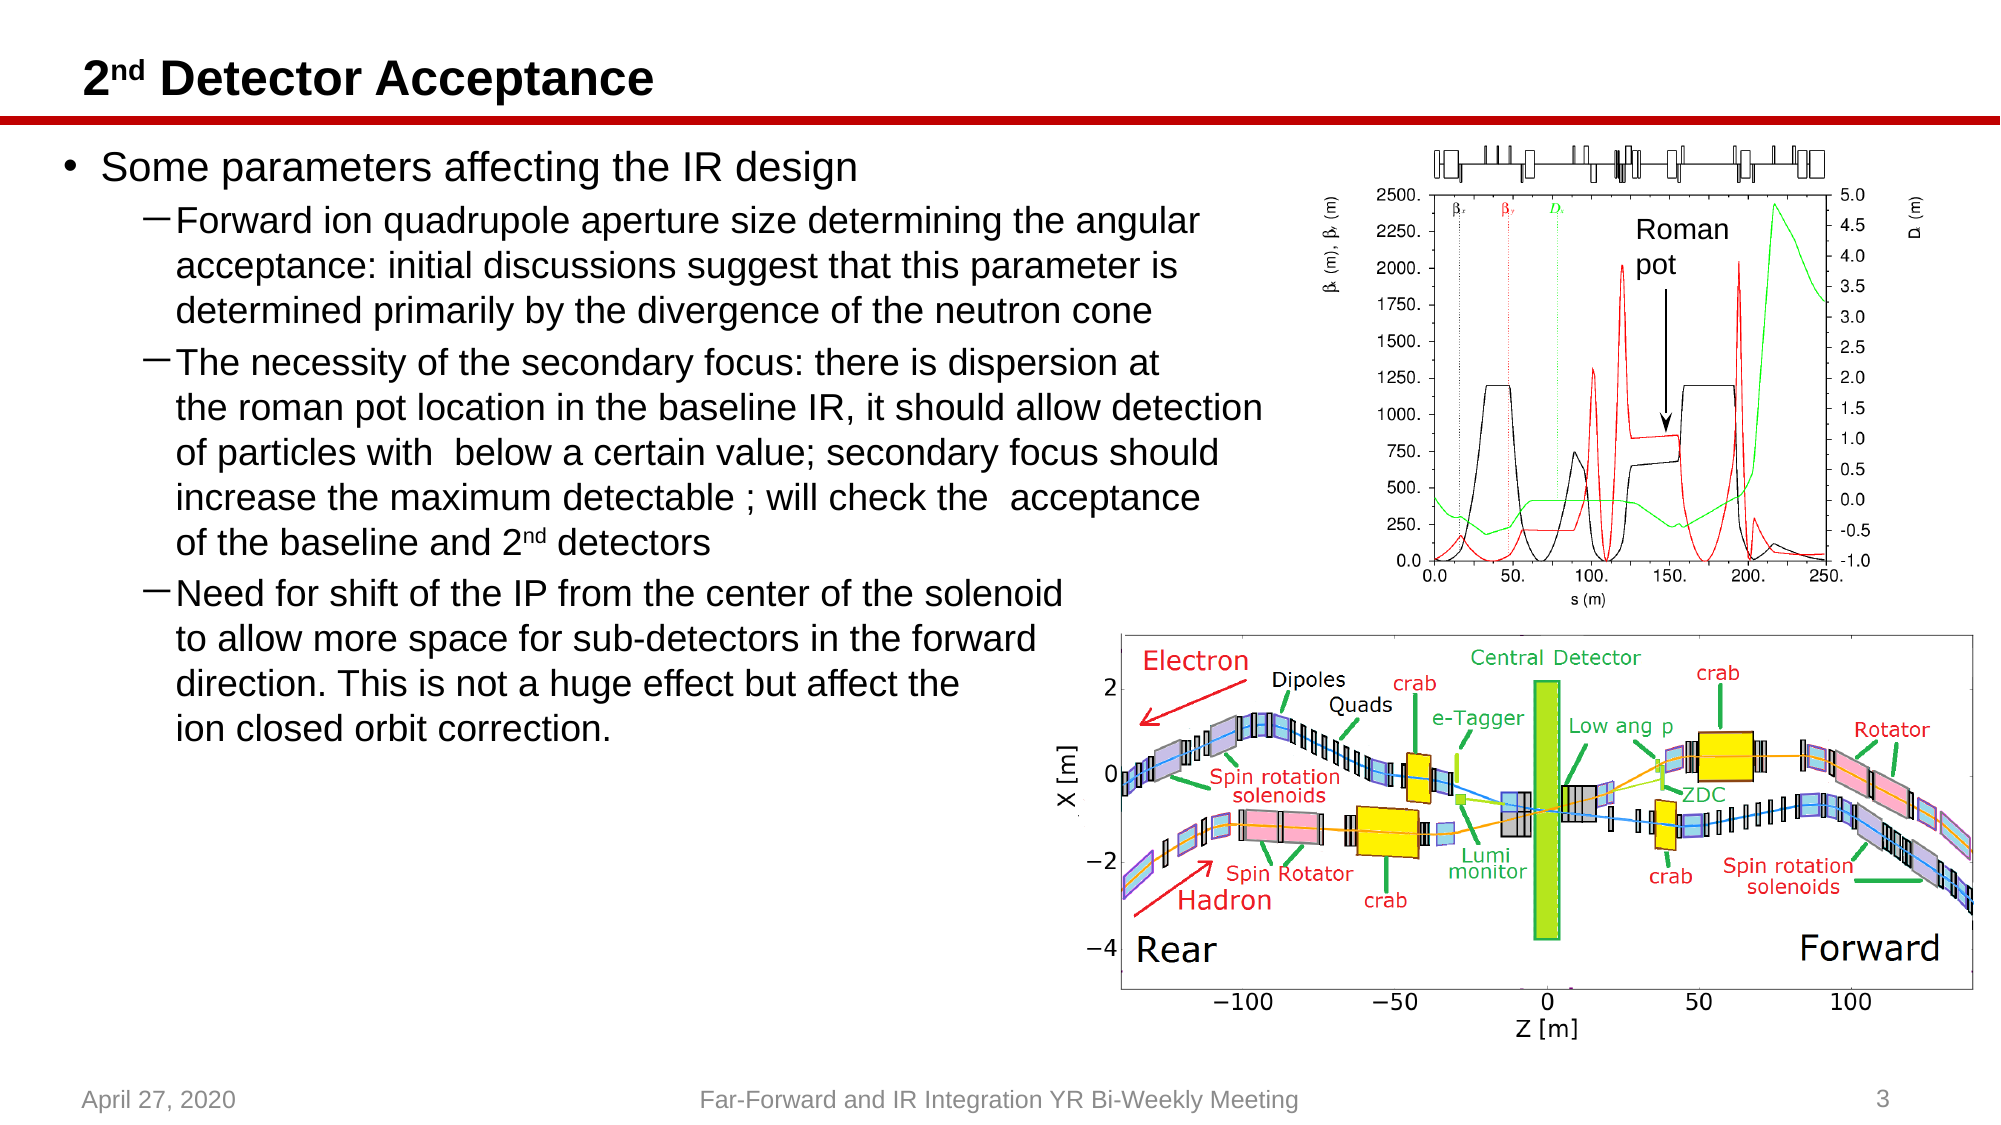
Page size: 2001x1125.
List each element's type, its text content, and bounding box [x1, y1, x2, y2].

slide_number 3 [1824, 1072, 1942, 1123]
picture [1312, 141, 1930, 612]
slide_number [66, 1072, 517, 1125]
footer Far-Forward and IR Integration YR Bi-Weekly Meeting [571, 1073, 1429, 1125]
picture [1047, 620, 1990, 1053]
title 2nd Detector Acceptance [67, 39, 1919, 120]
